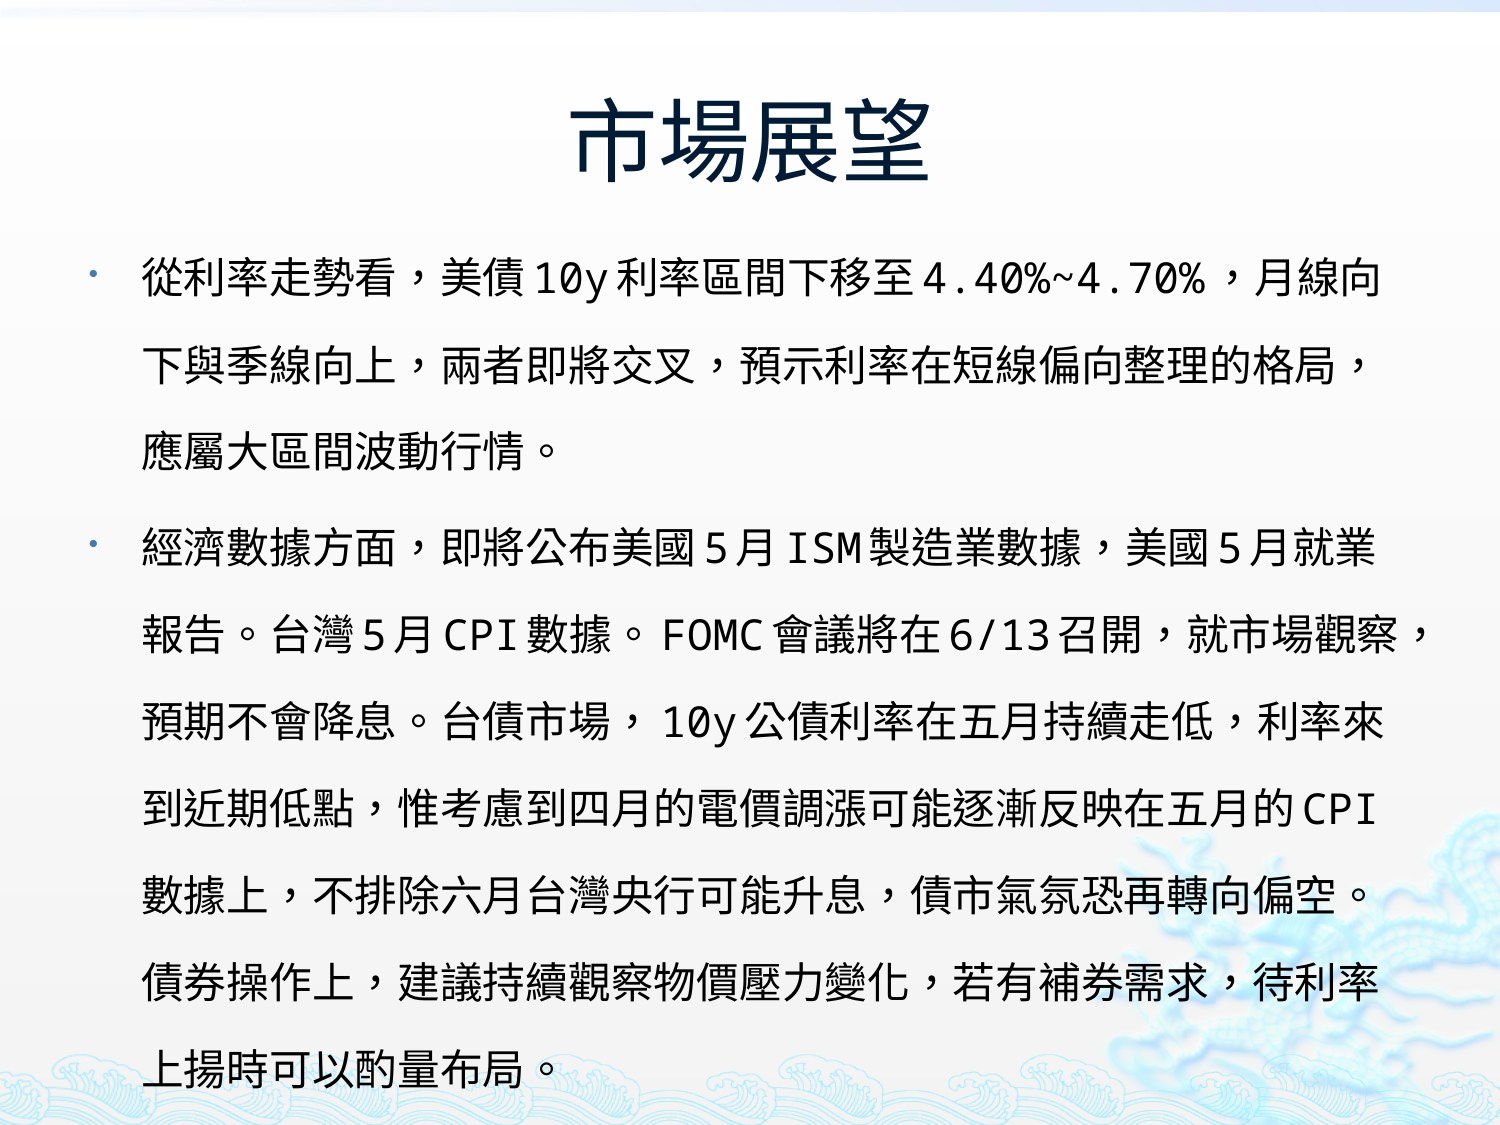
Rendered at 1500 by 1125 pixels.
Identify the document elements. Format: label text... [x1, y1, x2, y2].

list 從利率走勢看，美債10y利率區間下移至4.40%~4.70%，月線向下與季線向上，兩者即將交叉，預示利率在短線偏向整理的格局，應屬大區間波動行情。 經濟數據方面，即將公布美國5月ISM製造業數據，美國5月就業報告。台灣5月CPI數據。FOMC會議將在6/13召開，就市場觀察，預期不會降息。台債市場，10y公債利率在五月持續走低，利率來到近期低點，惟考慮到四月的電價調漲可能逐漸反映在五月的CPI數據上，不排除六月台灣央行可能升息，債市氣氛恐再轉向偏空。債券操作上，建議持續觀察物價壓力變化，若有補券需求，待利率上揚時可以酌量布局。 [75, 208, 1425, 1106]
title 市場展望 [75, 45, 1425, 208]
